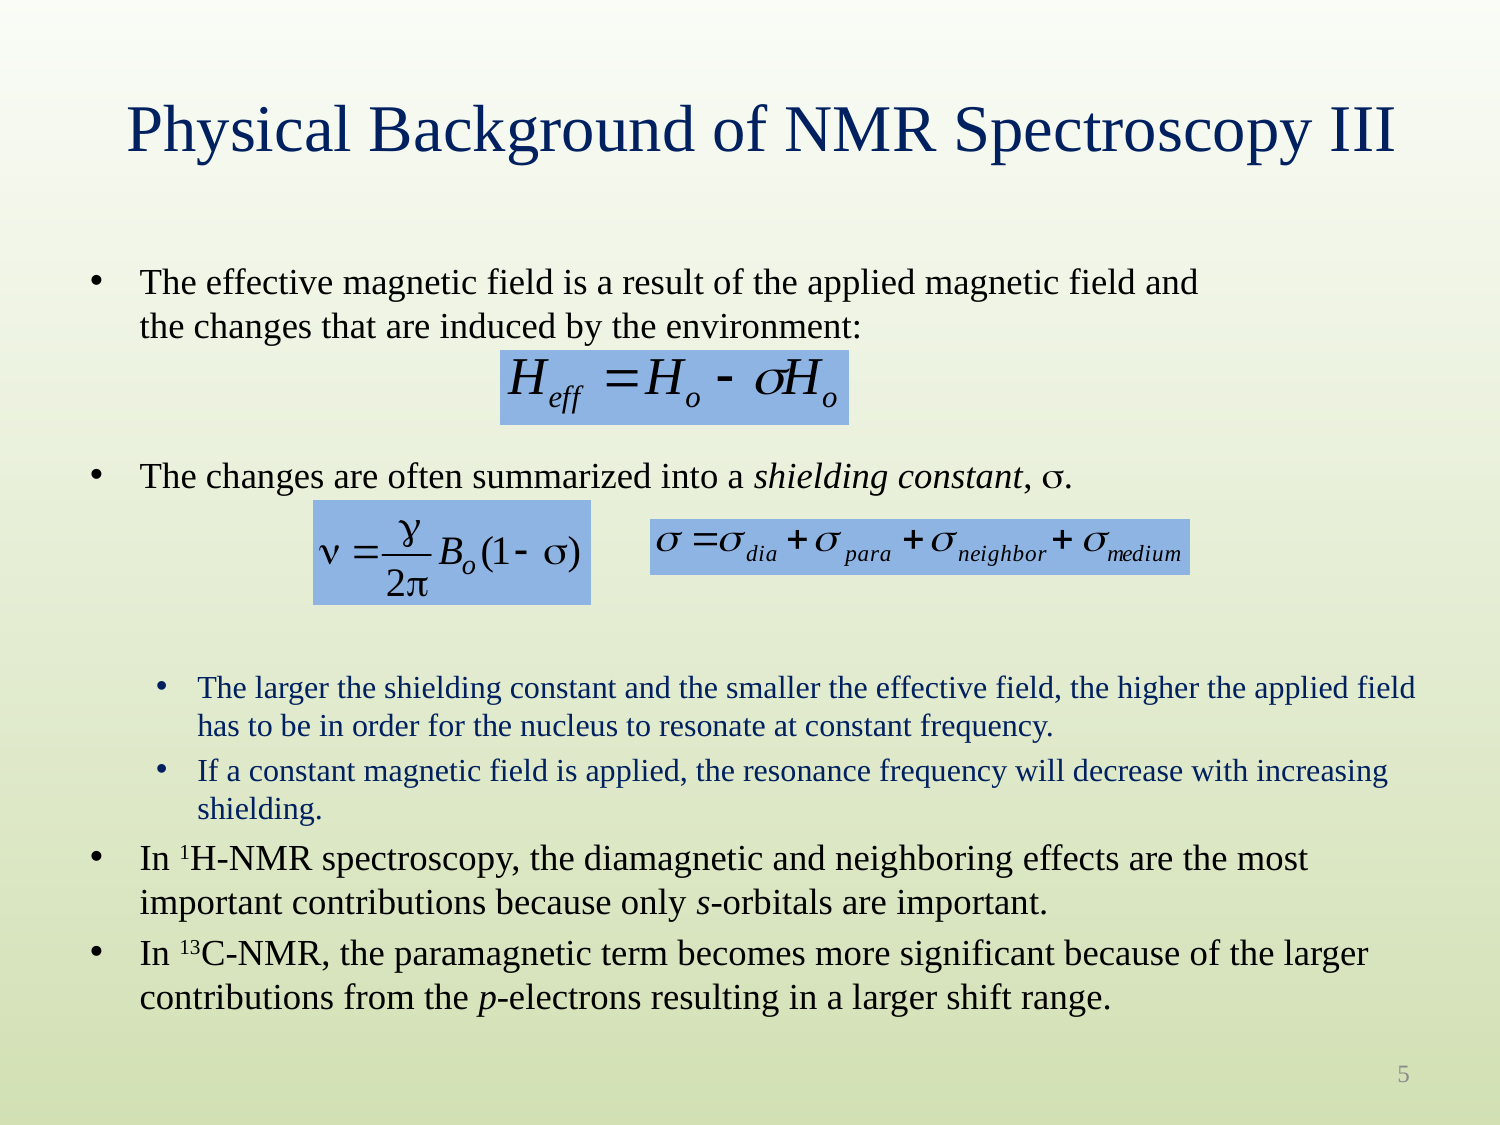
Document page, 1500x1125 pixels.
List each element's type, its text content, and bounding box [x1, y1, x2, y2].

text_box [312, 499, 592, 606]
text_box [499, 349, 849, 426]
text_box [649, 518, 1191, 576]
title Physical Background of NMR Spectroscopy III [75, 24, 1450, 225]
slide_number 5 [1074, 1042, 1425, 1103]
list The effective magnetic field is a result of the applied magnetic field and the changes that are induced by the environment: The changes are often summarized into a shielding constant, s. The larger the shielding constant and the smaller the effective field, the higher the applied field has to be in order for the nucleus to resonate at constant frequency. If a constant magnetic field is applied, the resonance frequency will decrease with increasing shielding. In 1H-NMR spectroscopy, the diamagnetic and neighboring effects are the most important contributions because only s-orbitals are important. In 13C-NMR, the paramagnetic term becomes more significant because of the larger contributions from the p-electrons resulting in a larger shift range. [75, 249, 1450, 1025]
